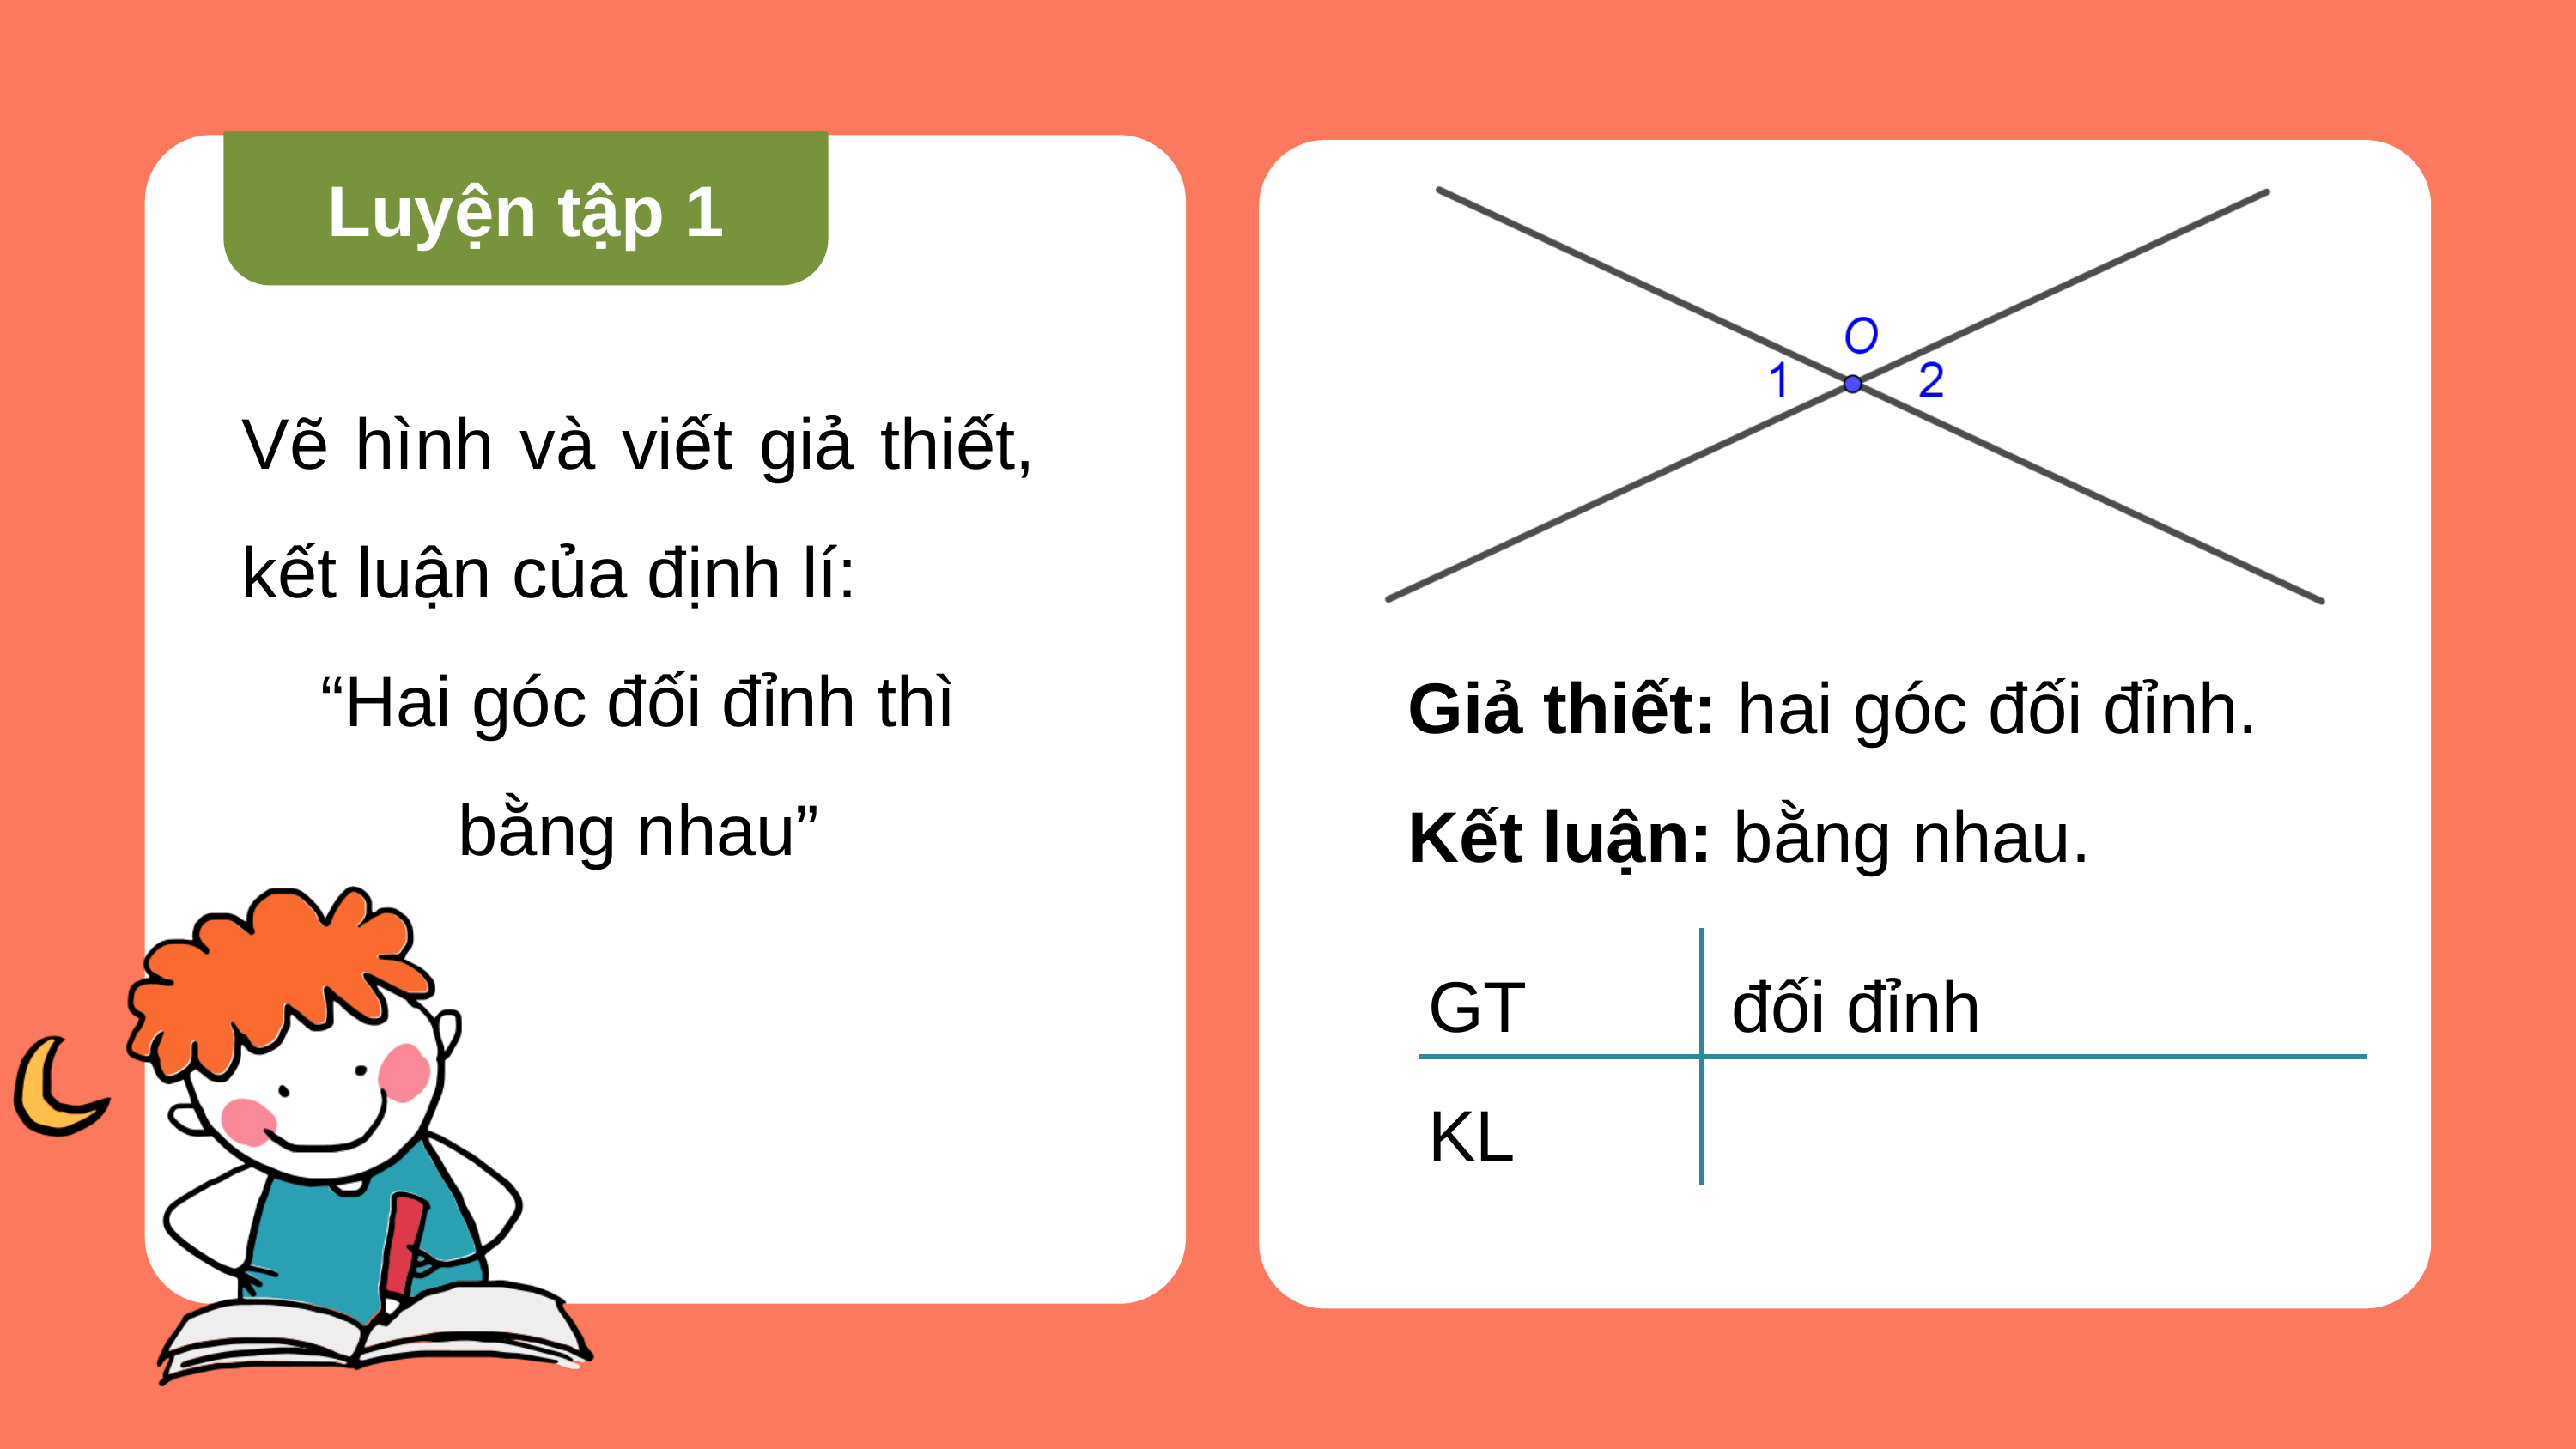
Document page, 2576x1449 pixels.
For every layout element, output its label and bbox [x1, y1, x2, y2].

picture [13, 886, 594, 1386]
picture [1293, 140, 2368, 615]
text_box [144, 135, 1187, 1304]
text_box [1258, 139, 2432, 1309]
